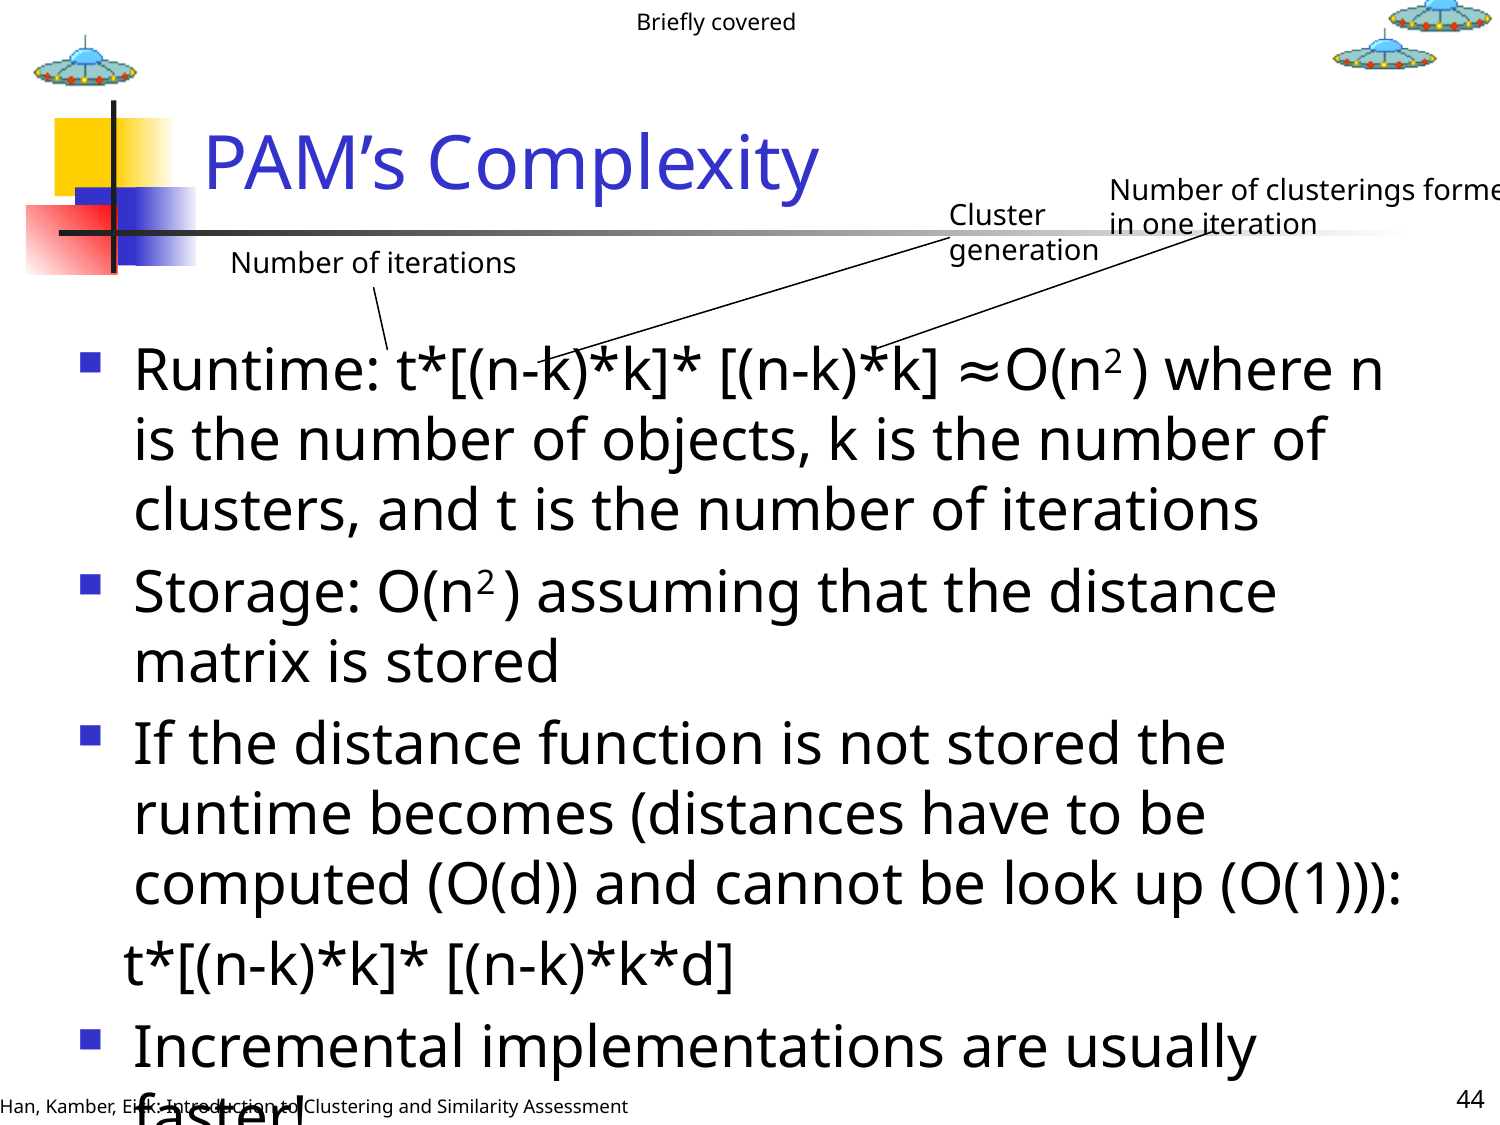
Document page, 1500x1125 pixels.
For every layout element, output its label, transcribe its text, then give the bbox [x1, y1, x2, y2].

text_box Cluster generation [934, 188, 1094, 230]
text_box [537, 237, 951, 363]
slide_number 44 [1187, 1062, 1500, 1125]
text_box Briefly covered [621, 0, 818, 43]
title PAM’s Complexity [187, 112, 1466, 213]
list Runtime: t*[(n-k)*k]* [(n-k)*k] ≈O(n2 ) where n is the number of objects, k is the number of clusters, and t is the number of iterations Storage: O(n2 ) assuming that the distance matrix is stored If the distance function is not stored the runtime becomes (distances have to be computed (O(d)) and cannot be look up (O(1))): t*[(n-k)*k]* [(n-k)*k*d] Incremental implementations are usually faster! [62, 324, 1438, 1063]
picture [1299, 0, 1500, 88]
text_box Number of clusterings formed in one iteration [1094, 163, 1500, 249]
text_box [373, 287, 388, 351]
text_box Number of iterations [215, 237, 532, 288]
picture [0, 0, 145, 109]
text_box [871, 231, 1213, 351]
